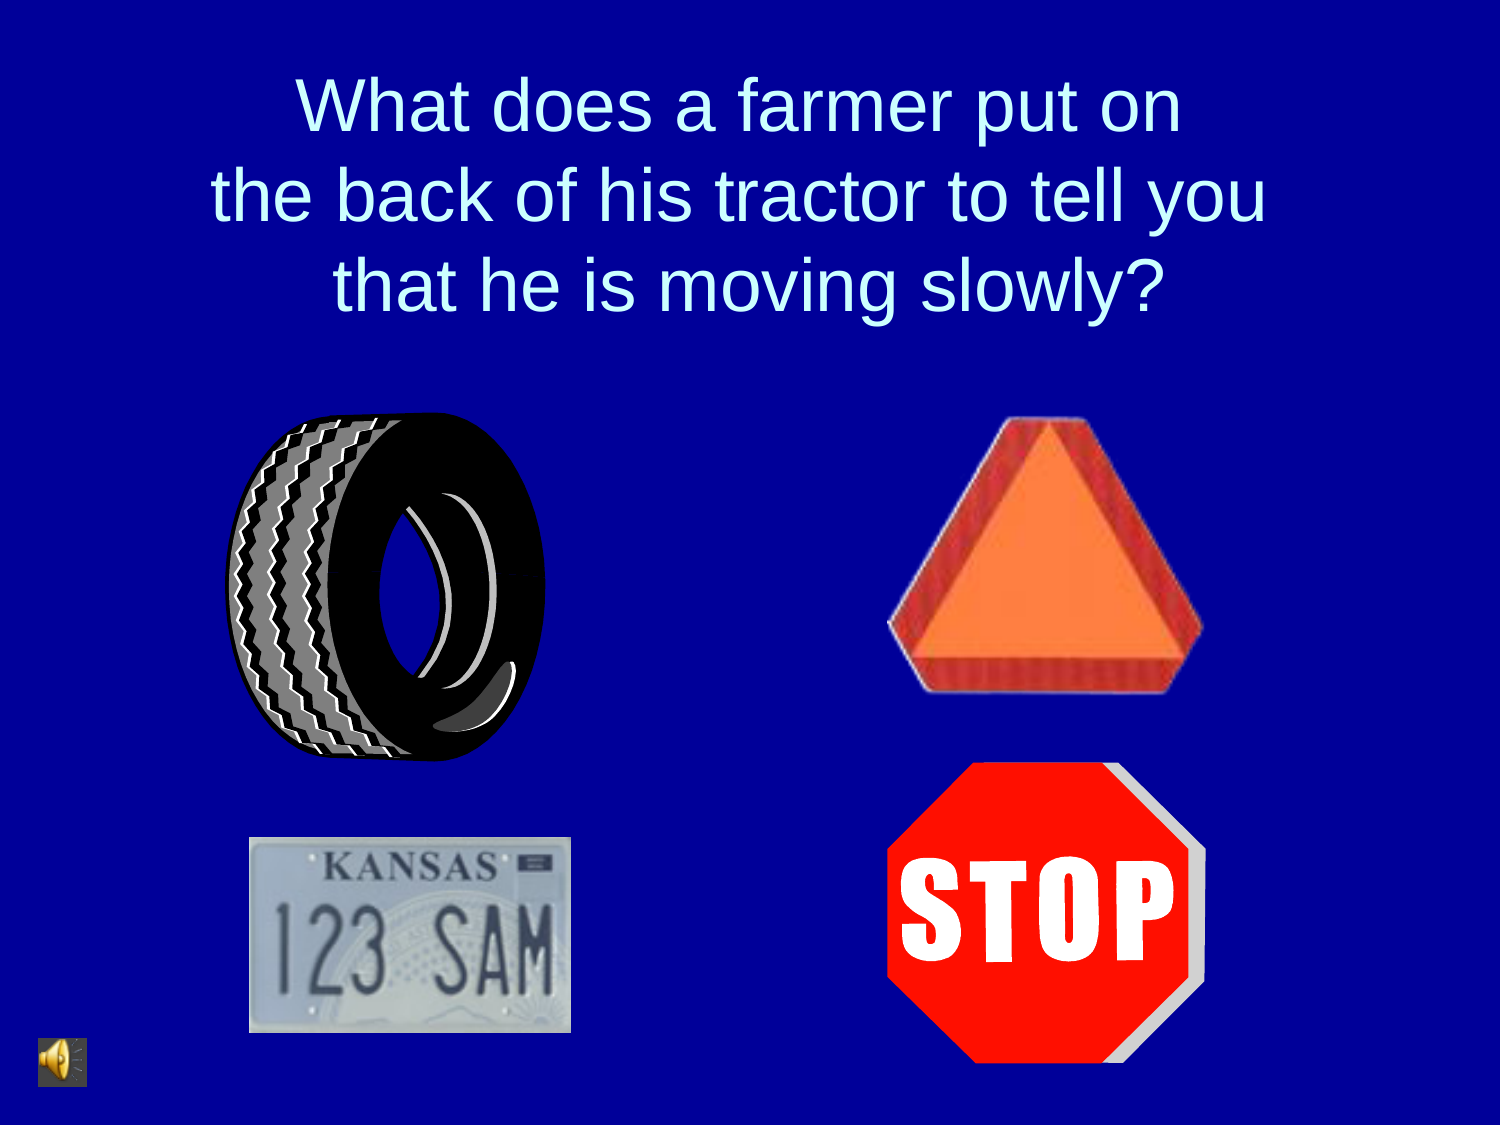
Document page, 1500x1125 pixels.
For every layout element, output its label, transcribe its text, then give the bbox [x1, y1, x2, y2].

picture [887, 412, 1210, 701]
picture [224, 412, 546, 763]
picture [249, 837, 571, 1033]
picture [887, 762, 1209, 1067]
title What does a farmer put on the back of his tractor to tell you that he is moving slowly? [75, 45, 1425, 338]
picture [37, 1037, 88, 1088]
